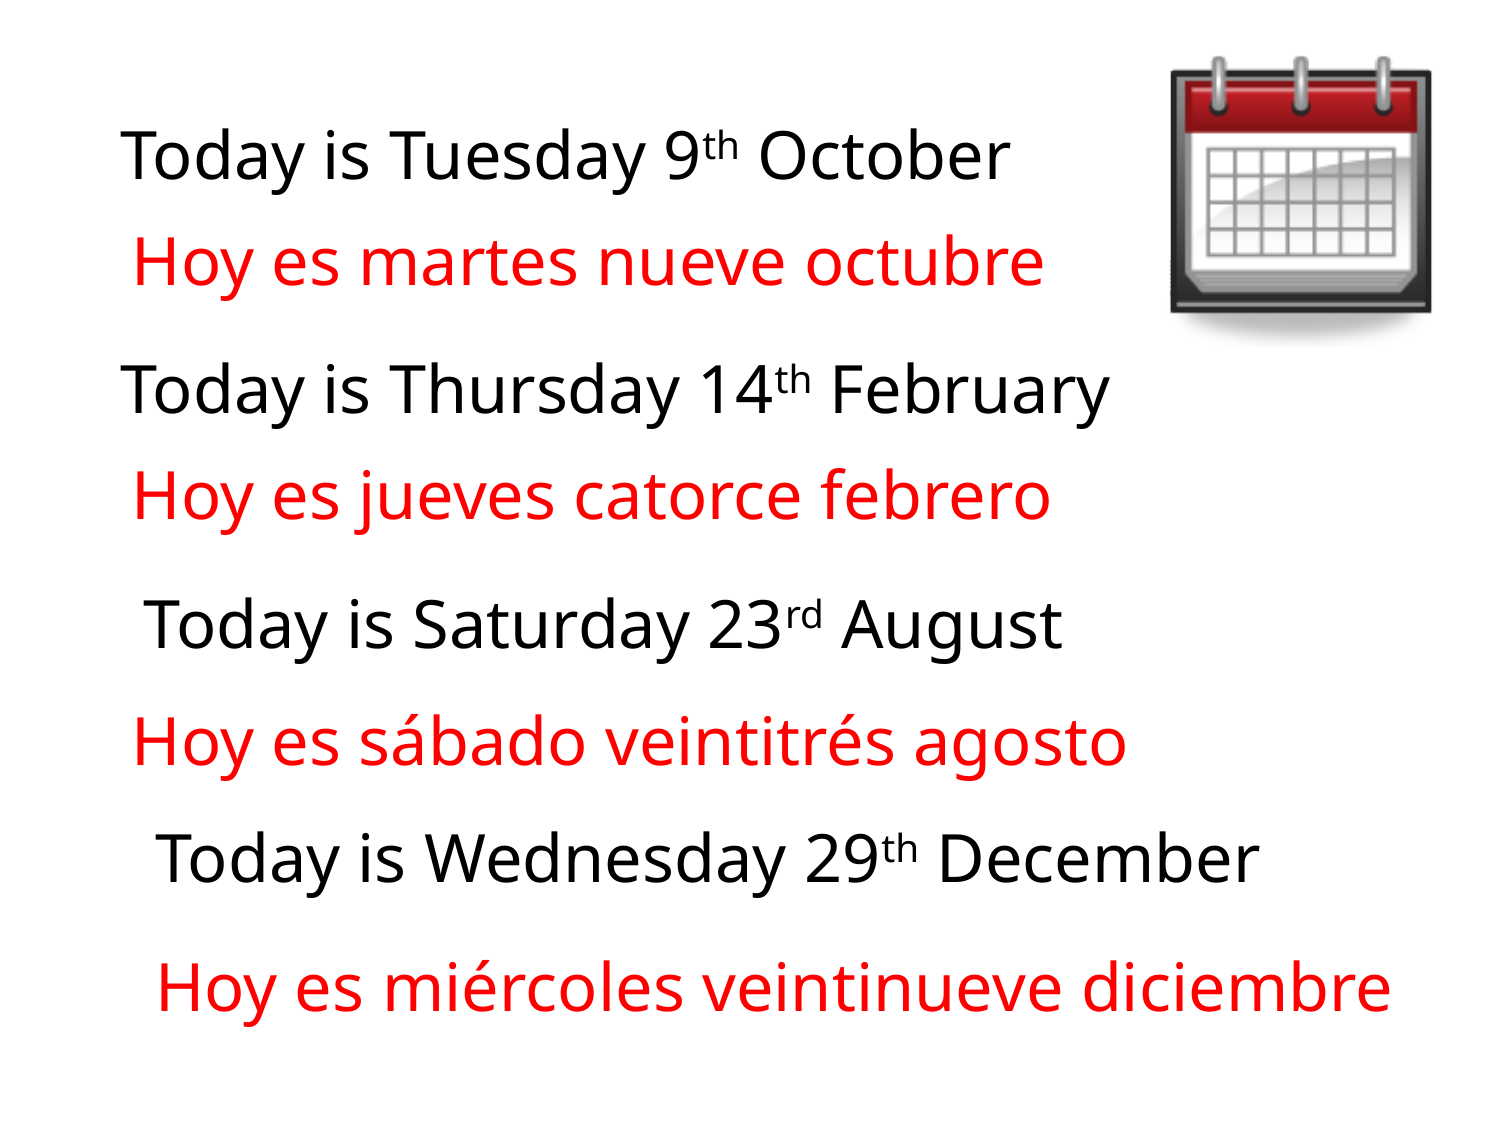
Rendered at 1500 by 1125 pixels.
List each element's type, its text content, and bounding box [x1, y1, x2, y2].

text_box Today is Wednesday 29th December [140, 808, 1301, 904]
text_box Today is Tuesday 9th October [105, 105, 1090, 201]
picture [1148, 46, 1449, 348]
text_box Hoy es jueves catorce febrero [117, 445, 1102, 540]
text_box Today is Saturday 23rd August [128, 574, 1196, 669]
text_box Hoy es martes nueve octubre [117, 210, 1102, 306]
text_box Today is Thursday 14th February [105, 339, 1172, 435]
text_box Hoy es miércoles veintinueve diciembre [140, 937, 1418, 1033]
text_box Hoy es sábado veintitrés agosto [117, 691, 1336, 787]
